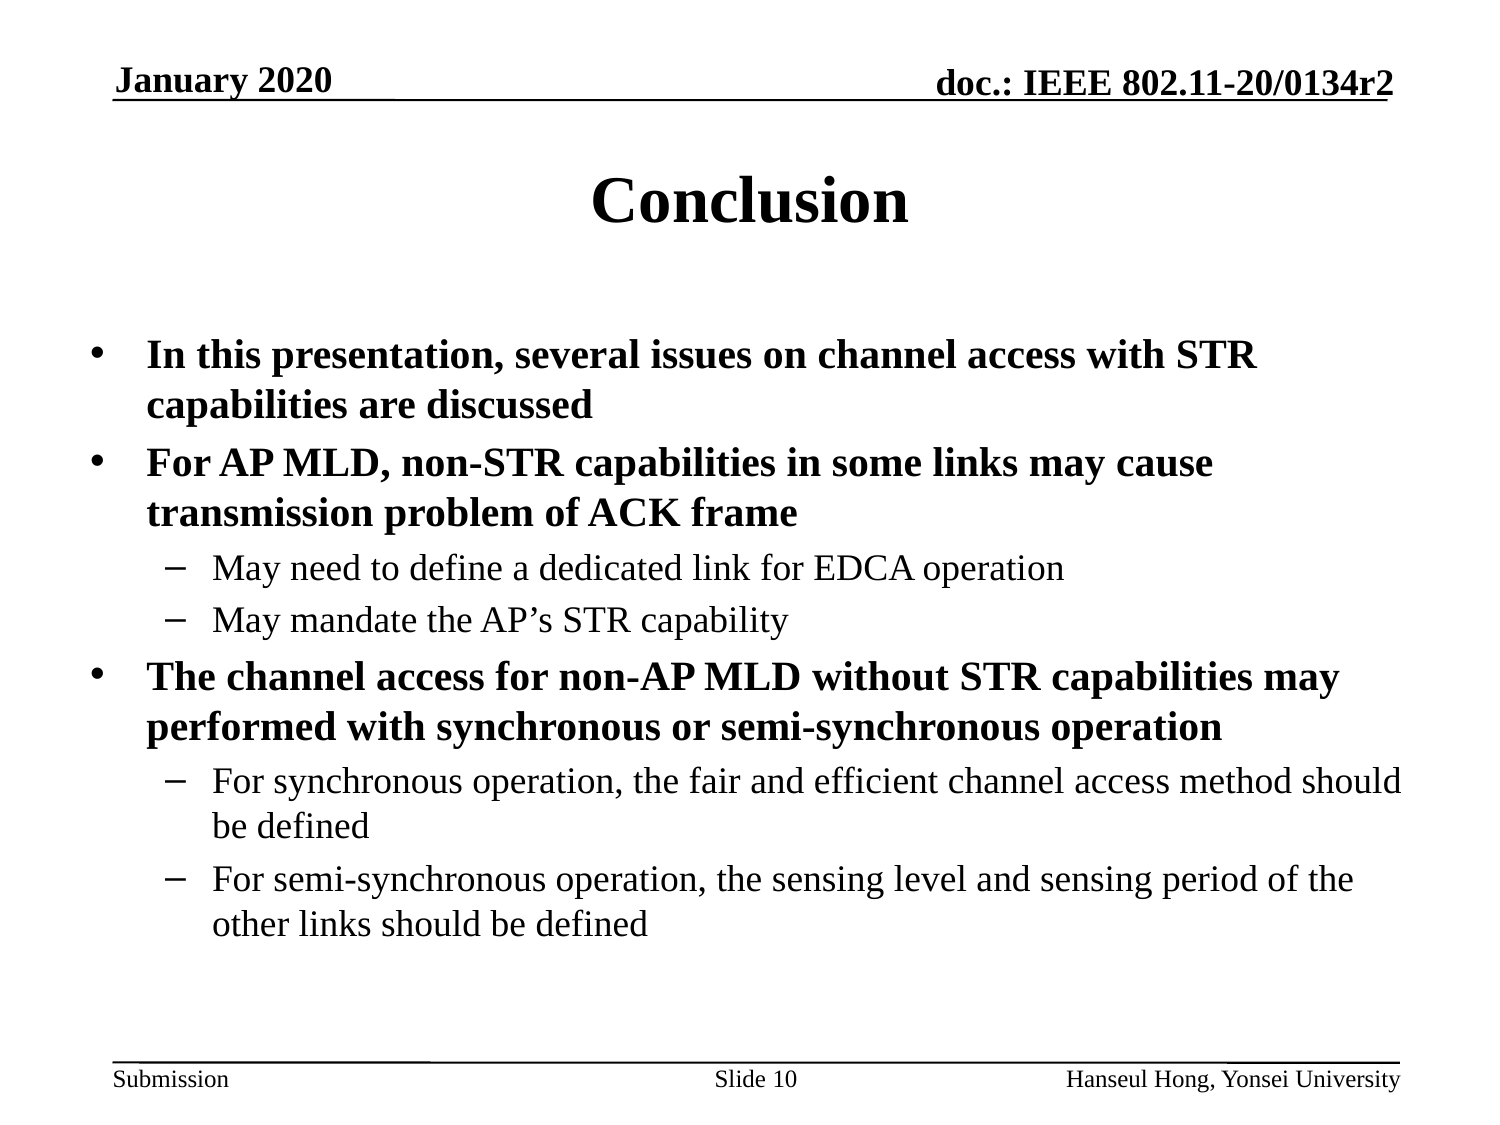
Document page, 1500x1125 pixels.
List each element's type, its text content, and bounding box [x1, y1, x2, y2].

title Conclusion [74, 101, 1426, 290]
list In this presentation, several issues on channel access with STR capabilities are discussed For AP MLD, non-STR capabilities in some links may cause transmission problem of ACK frame May need to define a dedicated link for EDCA operation May mandate the AP’s STR capability The channel access for non-AP MLD without STR capabilities may performed with synchronous or semi-synchronous operation For synchronous operation, the fair and efficient channel access method should be defined For semi-synchronous operation, the sensing level and sensing period of the other links should be defined [74, 318, 1426, 1062]
